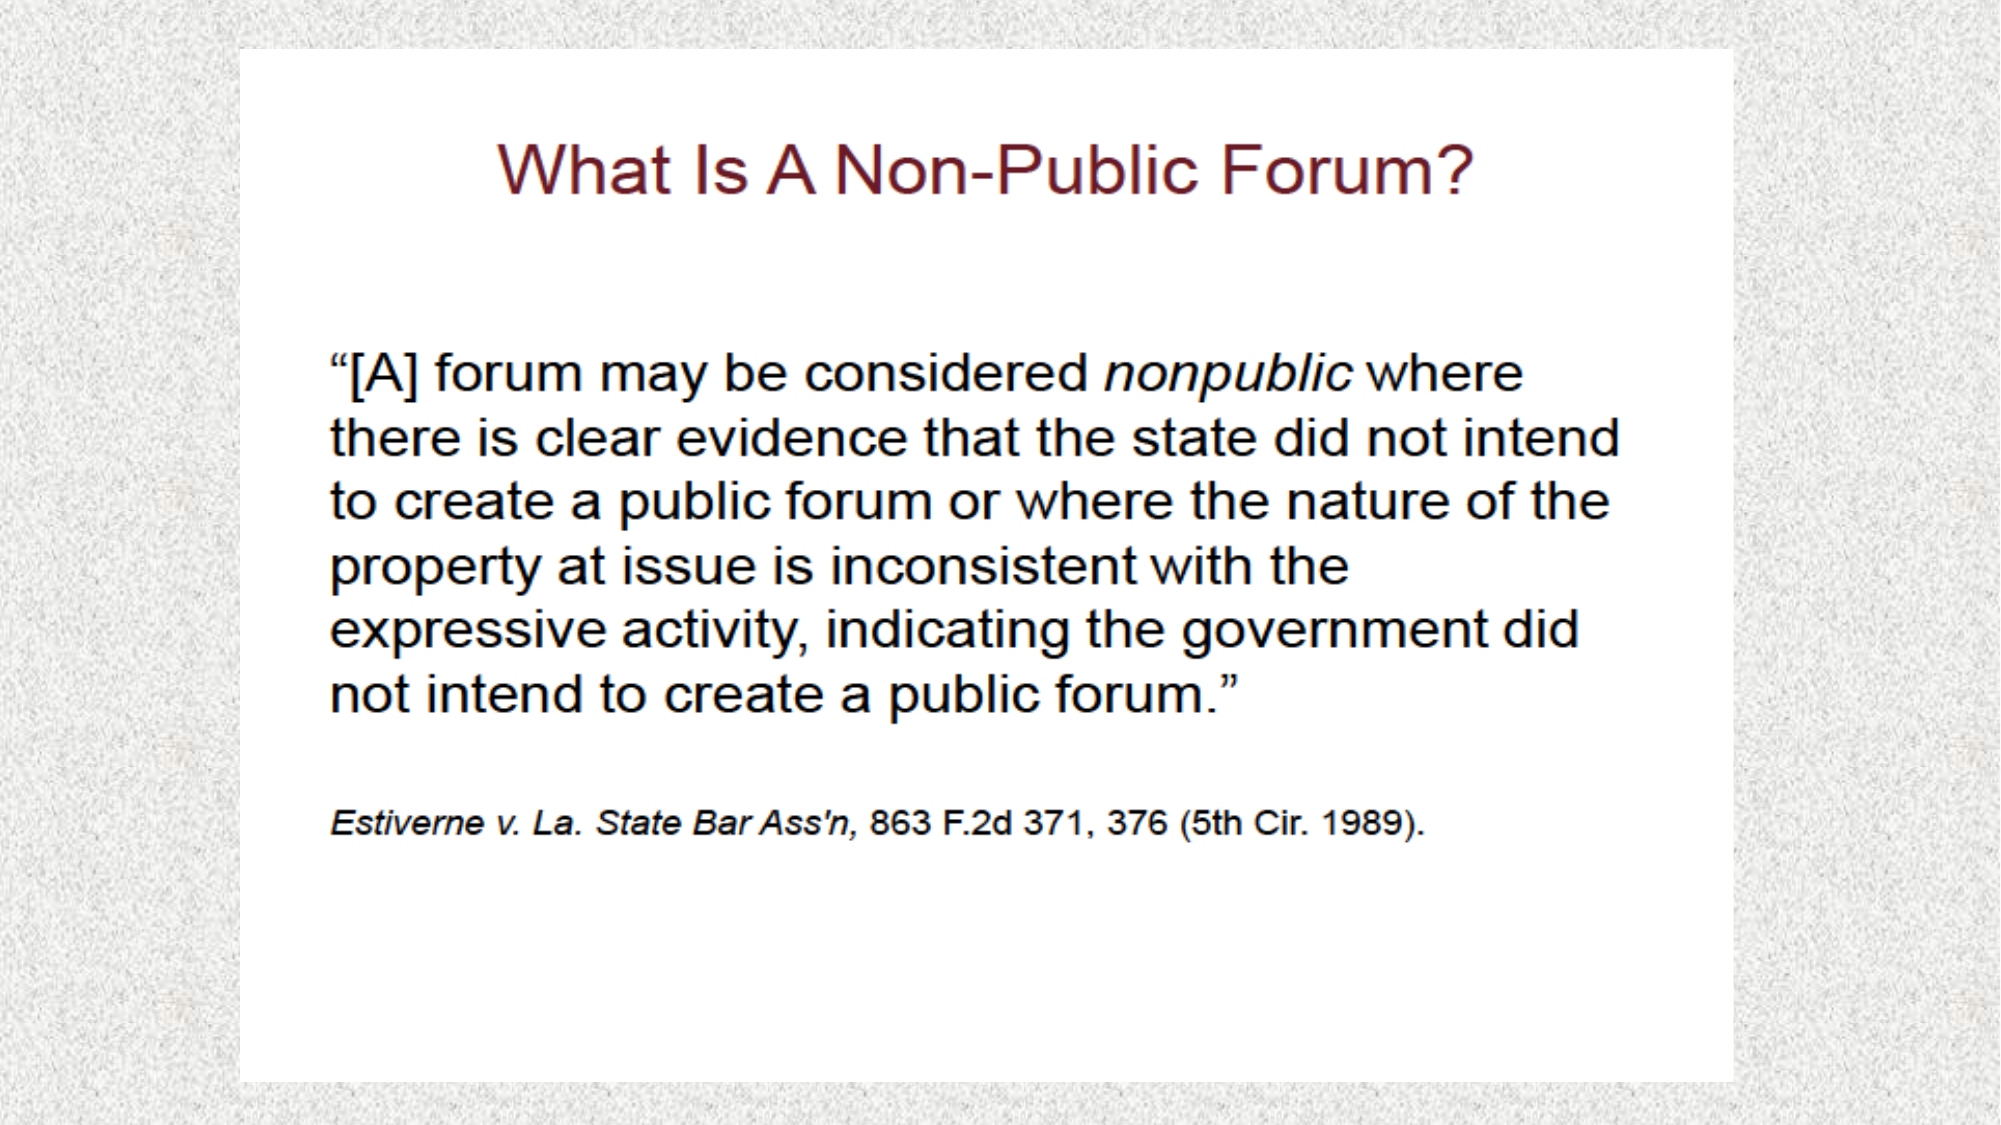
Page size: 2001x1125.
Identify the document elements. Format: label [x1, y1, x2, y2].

text_box [239, 49, 1734, 1082]
picture [0, 0, 2001, 1125]
